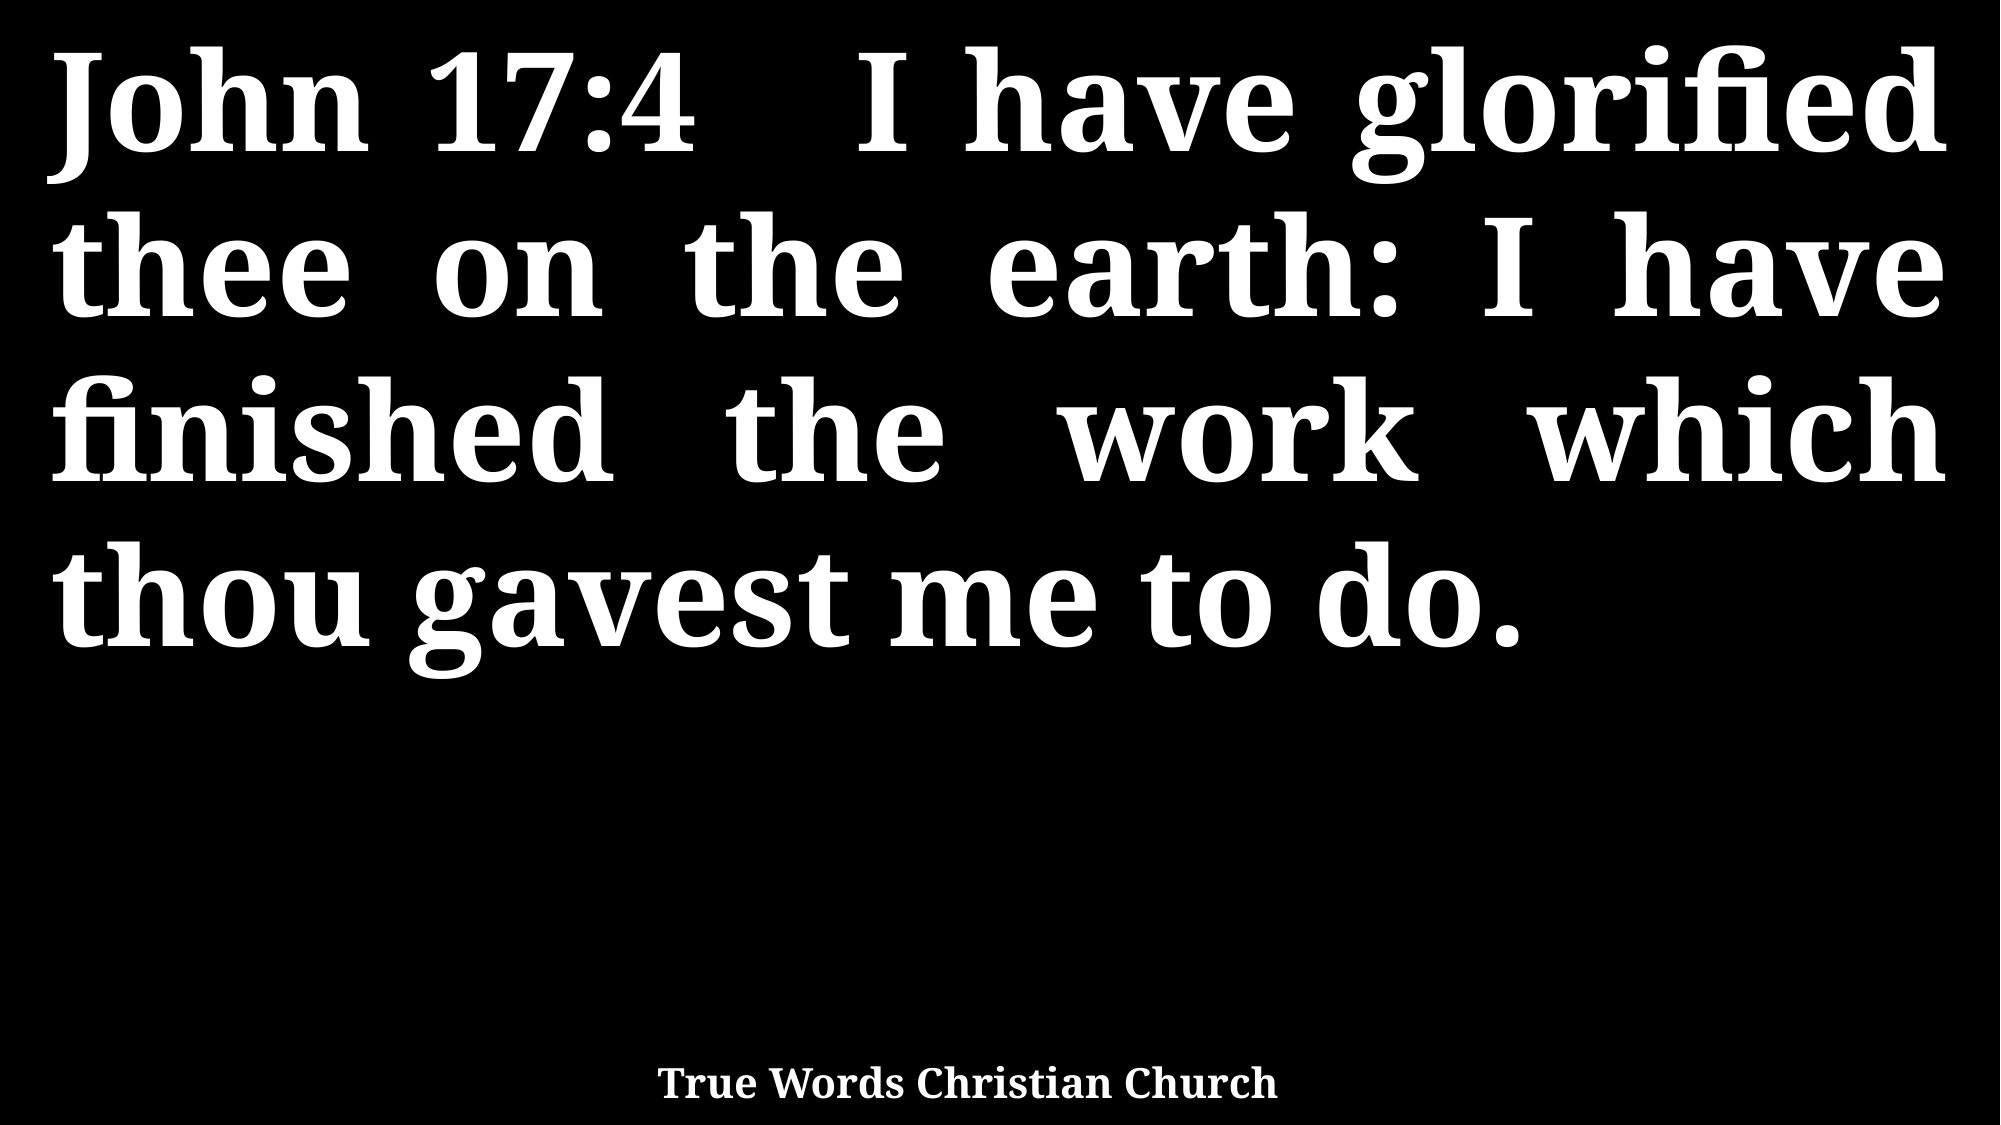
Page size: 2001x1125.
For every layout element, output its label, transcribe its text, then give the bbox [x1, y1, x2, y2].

text_box True Words Christian Church [642, 1049, 1294, 1114]
text_box John 17:4 I have glorified thee on the earth: I have finished the work which thou gavest me to do. [35, 6, 1965, 681]
